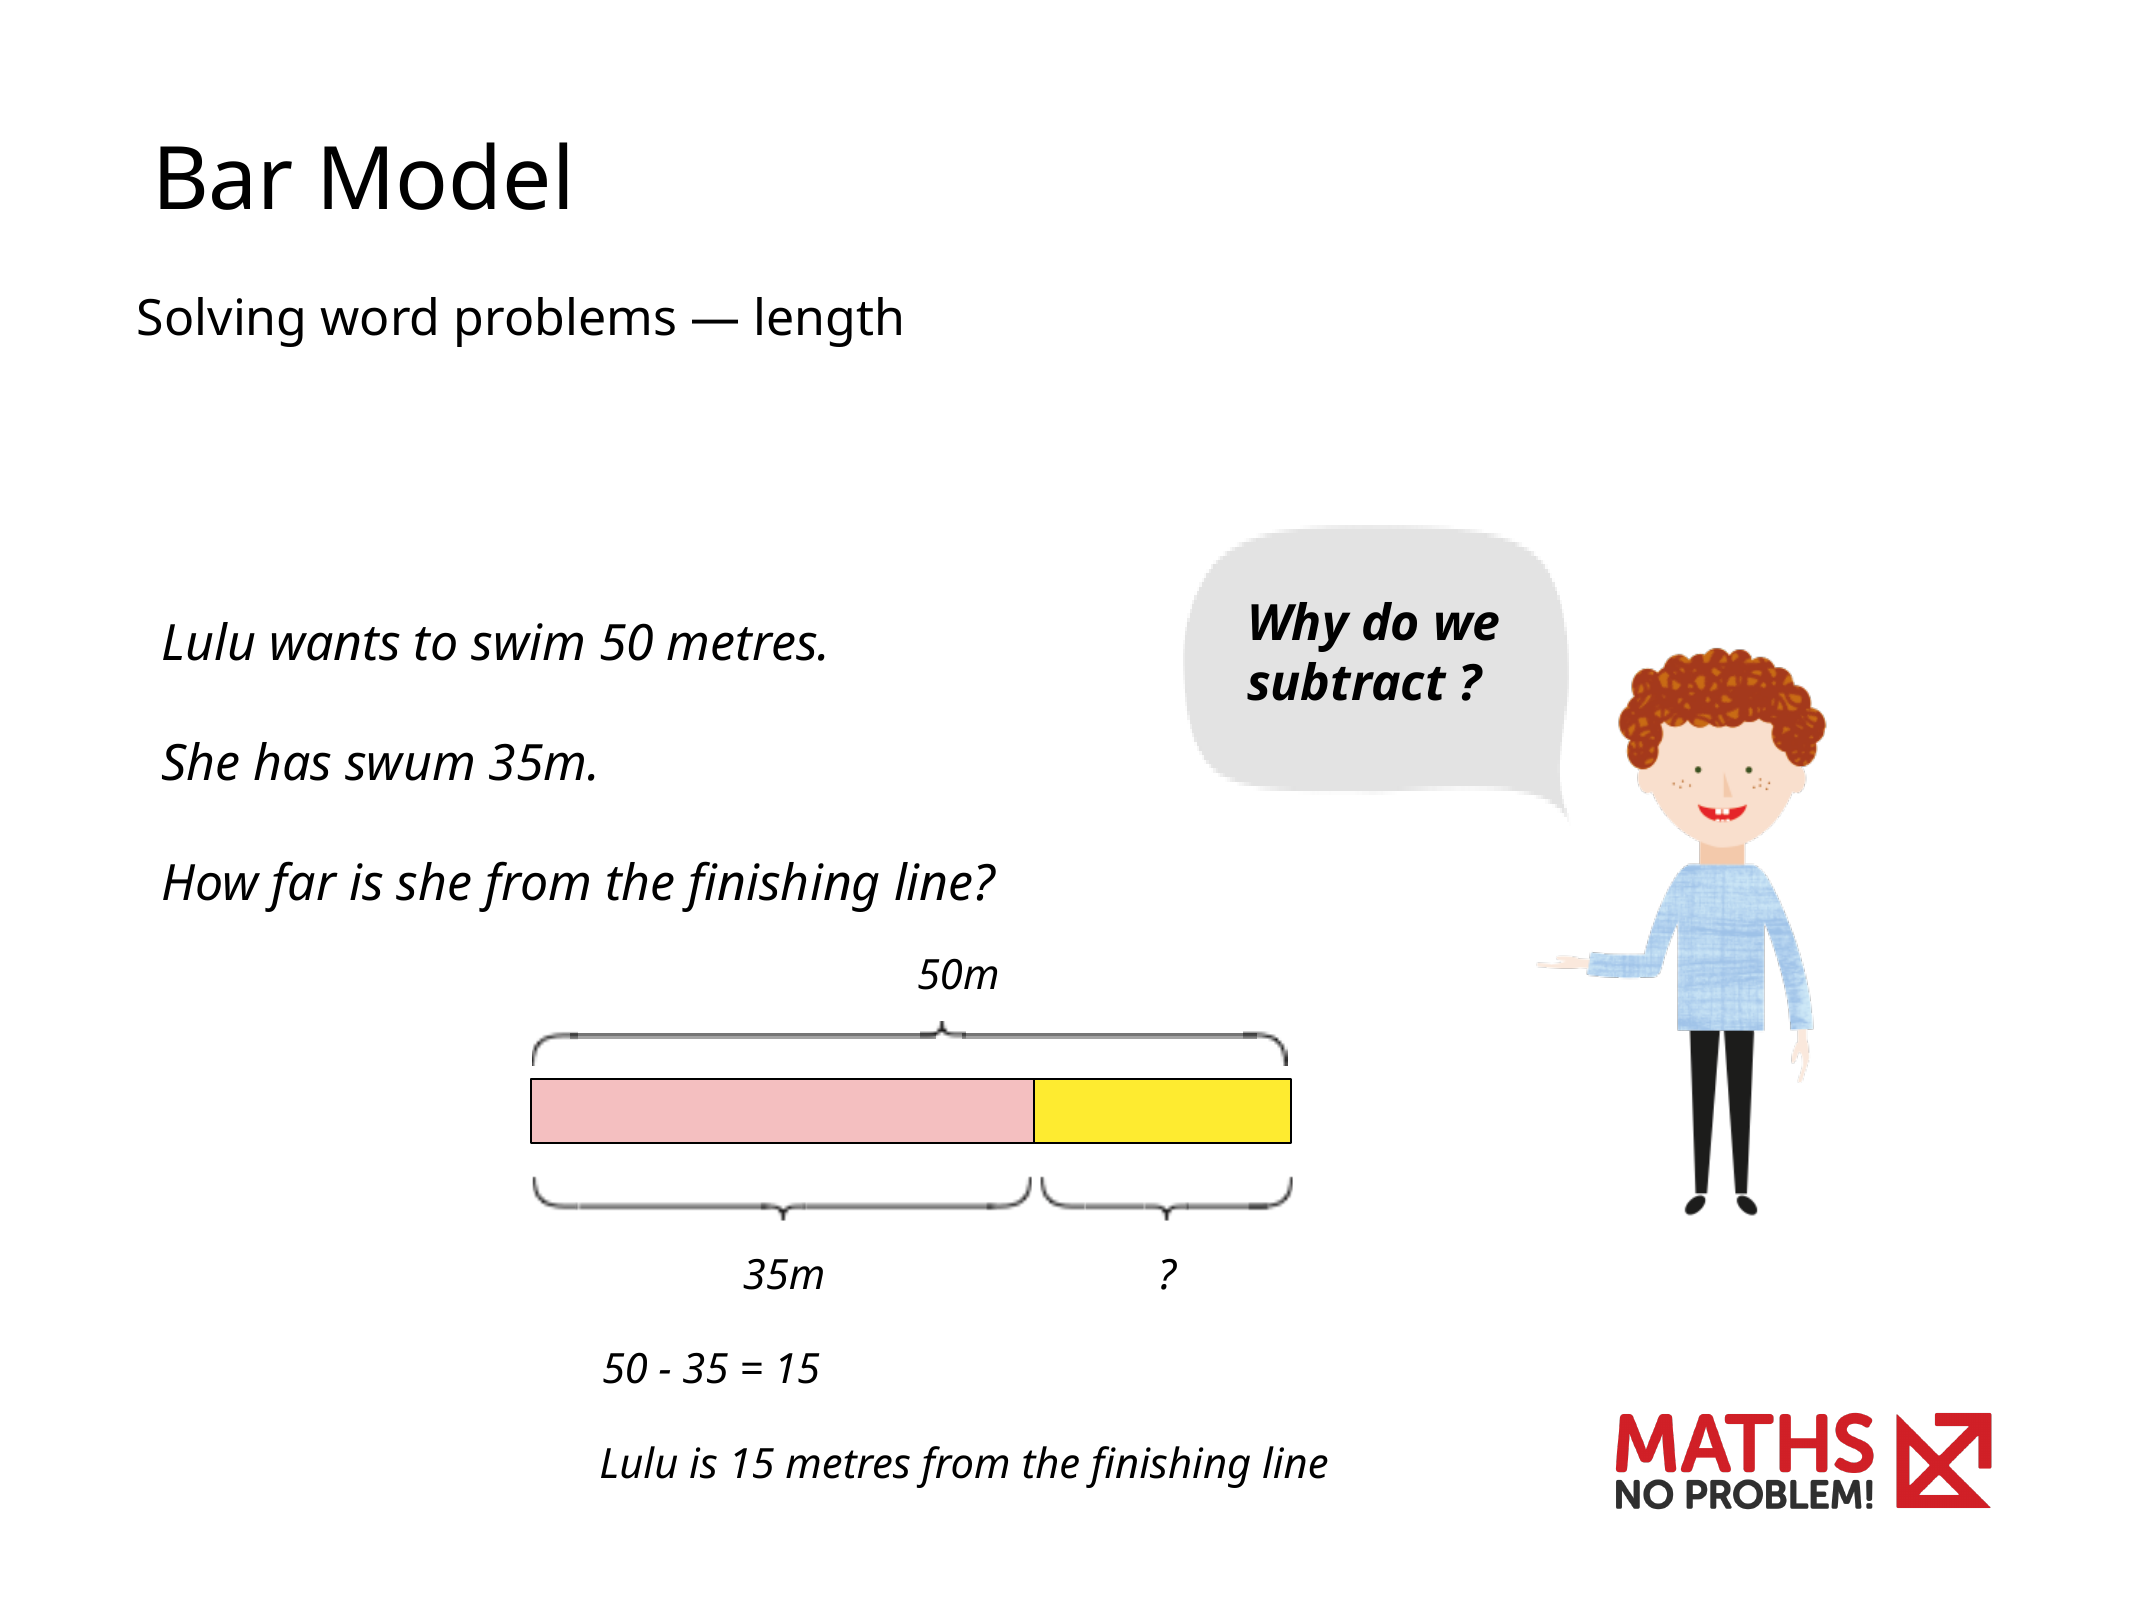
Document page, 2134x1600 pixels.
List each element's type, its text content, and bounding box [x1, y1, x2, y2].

text_box Bar Model [152, 122, 1414, 228]
picture [1040, 1176, 1293, 1221]
text_box [1035, 1079, 1291, 1144]
picture [532, 1021, 1289, 1067]
picture [1588, 1336, 2012, 1600]
text_box Lulu wants to swim 50 metres. She has swum 35m. How far is she from the finishing line? [161, 610, 1061, 911]
text_box 35m [732, 1236, 837, 1309]
picture [532, 1176, 1032, 1221]
picture [1161, 494, 1838, 1223]
text_box [530, 1079, 1035, 1144]
text_box Lulu is 15 metres from the finishing line [588, 1426, 1340, 1498]
text_box ? [1147, 1236, 1188, 1309]
text_box 50 - 35 = 15 [591, 1331, 831, 1403]
text_box 50m [906, 936, 1011, 1009]
text_box Solving word problems — length [136, 285, 919, 346]
